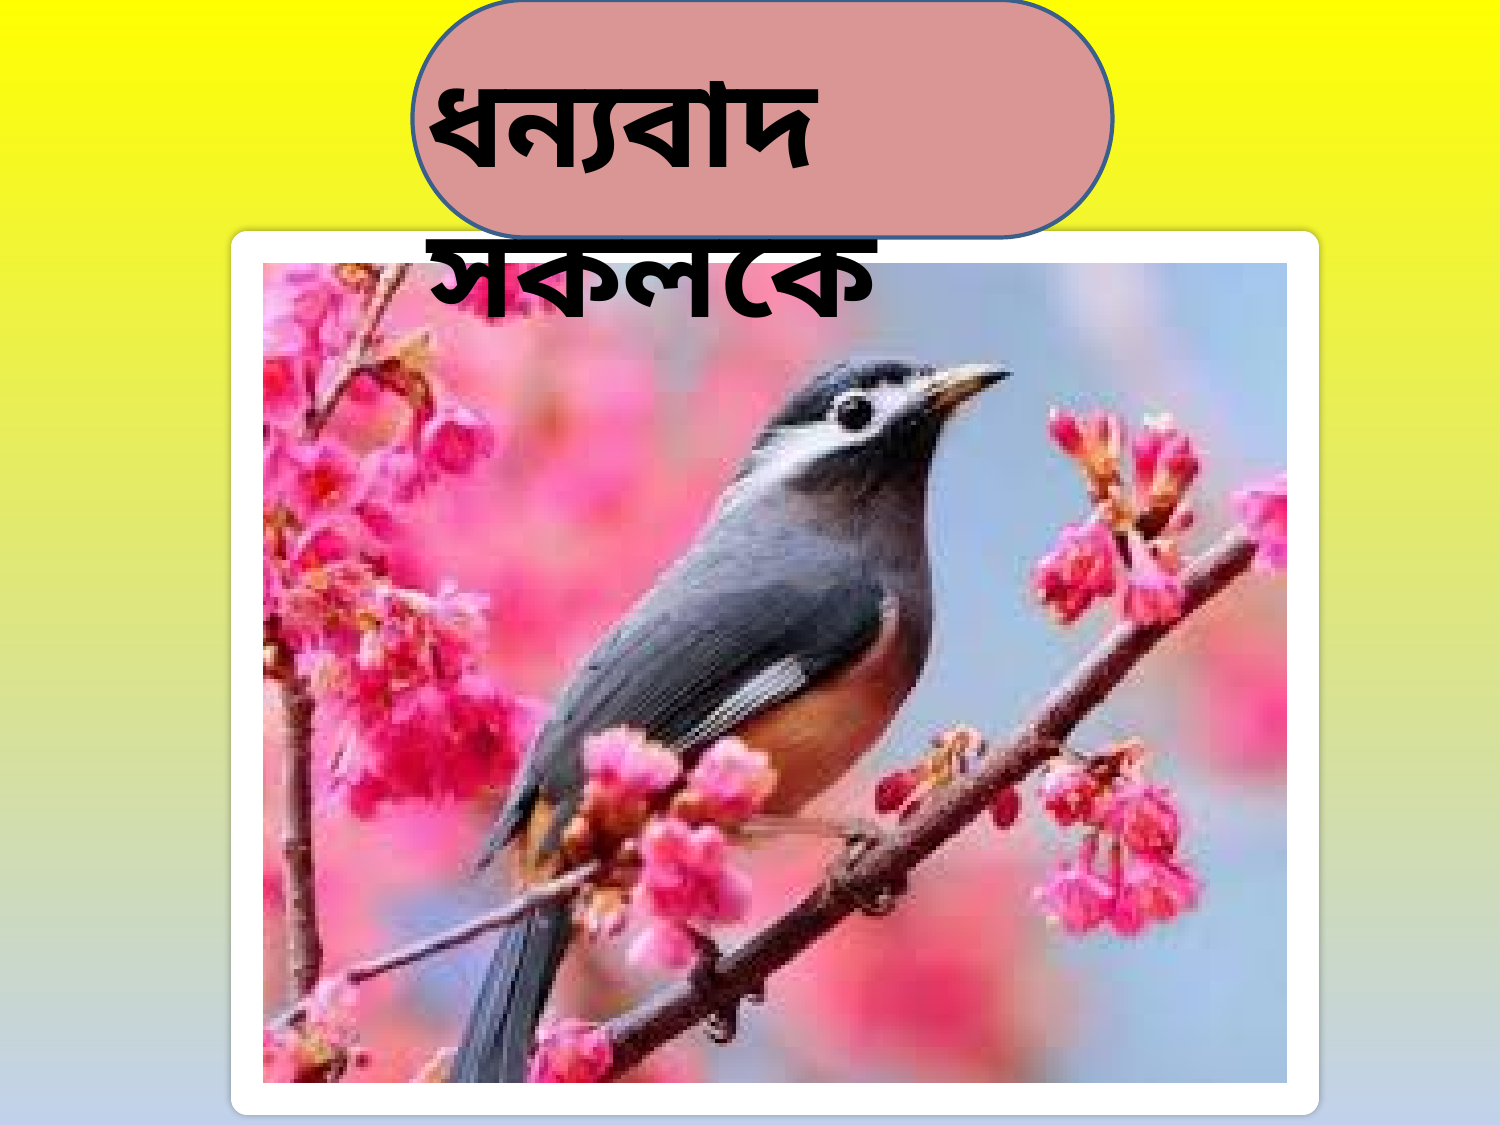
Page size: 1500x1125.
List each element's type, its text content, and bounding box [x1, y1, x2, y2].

text_box ধন্যবাদ সকলকে [412, 35, 1200, 260]
picture [262, 262, 1288, 1084]
text_box [442, 0, 1083, 35]
